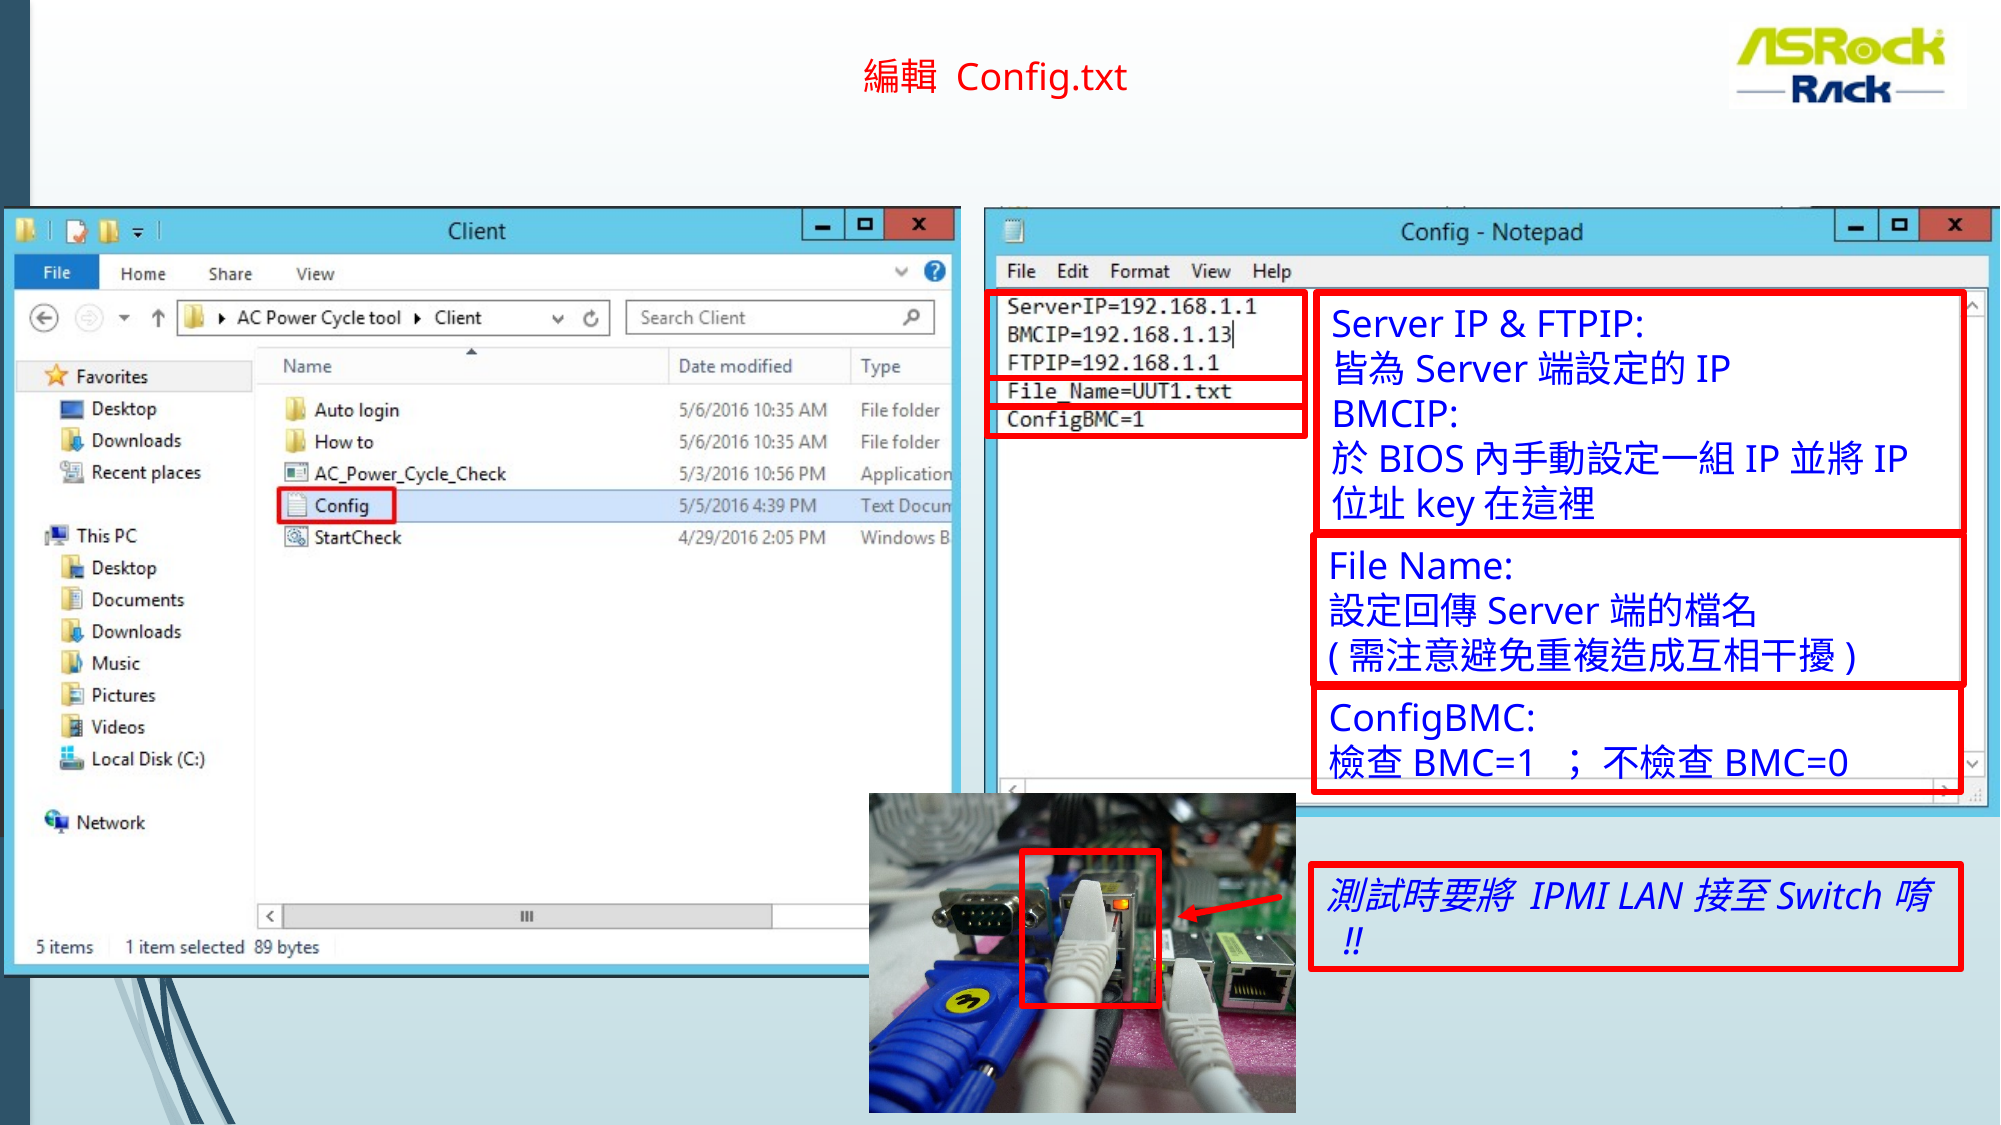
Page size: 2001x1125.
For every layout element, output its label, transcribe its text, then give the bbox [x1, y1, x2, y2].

picture [4, 206, 2000, 1114]
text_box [1177, 896, 1280, 918]
text_box 測試時要將 IPMI LAN接至Switch唷 !! [1311, 864, 1961, 970]
text_box 編輯 Config.txt [479, 45, 1521, 106]
picture [1729, 22, 1968, 109]
